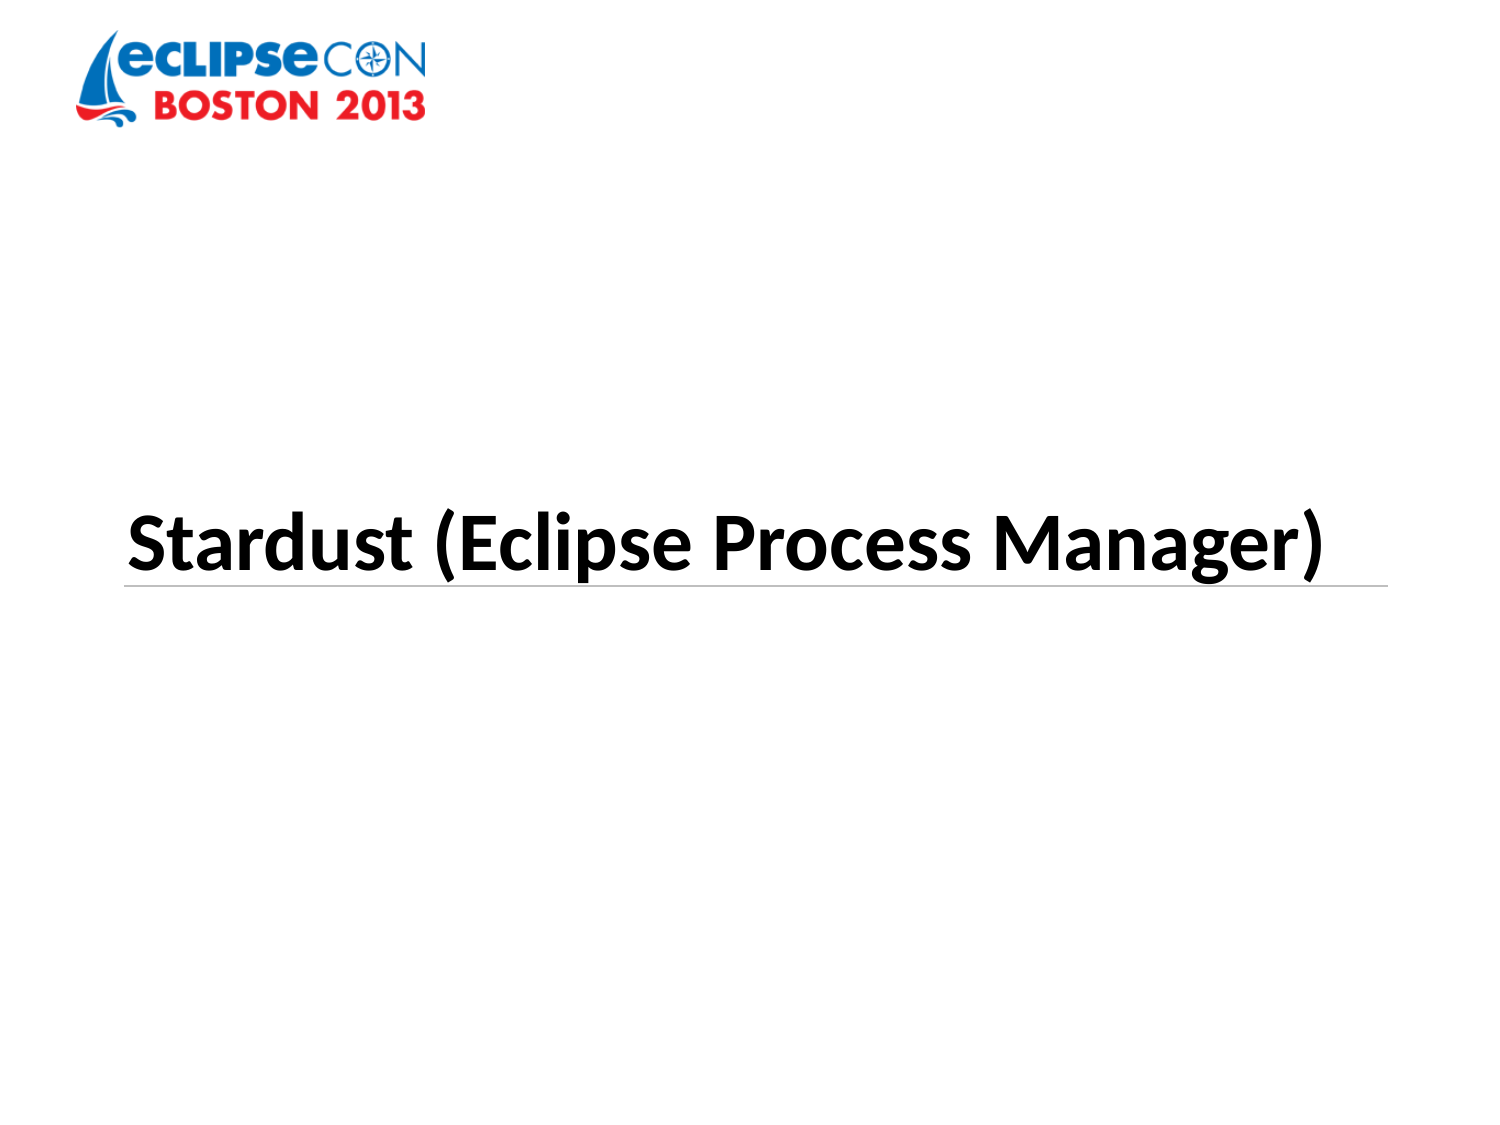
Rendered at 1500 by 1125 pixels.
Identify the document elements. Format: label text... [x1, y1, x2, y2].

title Stardust (Eclipse Process Manager) [112, 479, 1388, 704]
picture [76, 30, 425, 131]
